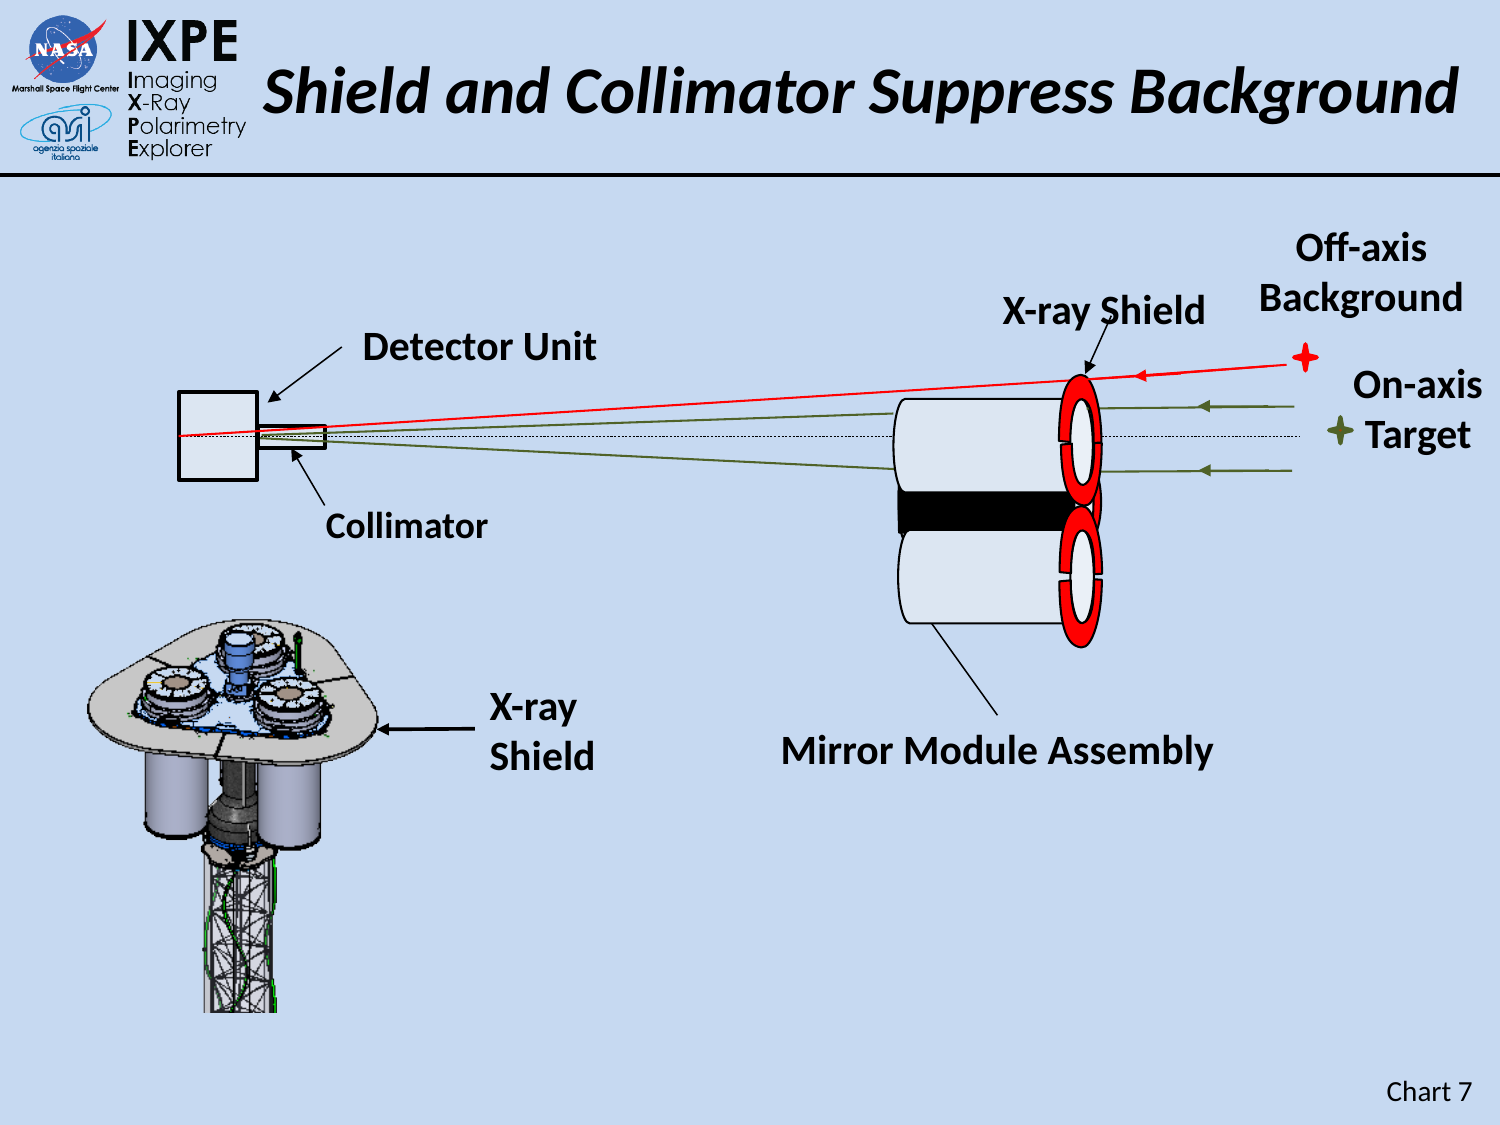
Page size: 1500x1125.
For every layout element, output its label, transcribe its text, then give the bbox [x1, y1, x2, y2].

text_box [178, 274, 1500, 788]
picture [37, 595, 447, 1013]
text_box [290, 447, 326, 506]
title Shield and Collimator Suppress Background [0, 0, 1500, 175]
text_box Off-axis Background [1228, 212, 1495, 273]
